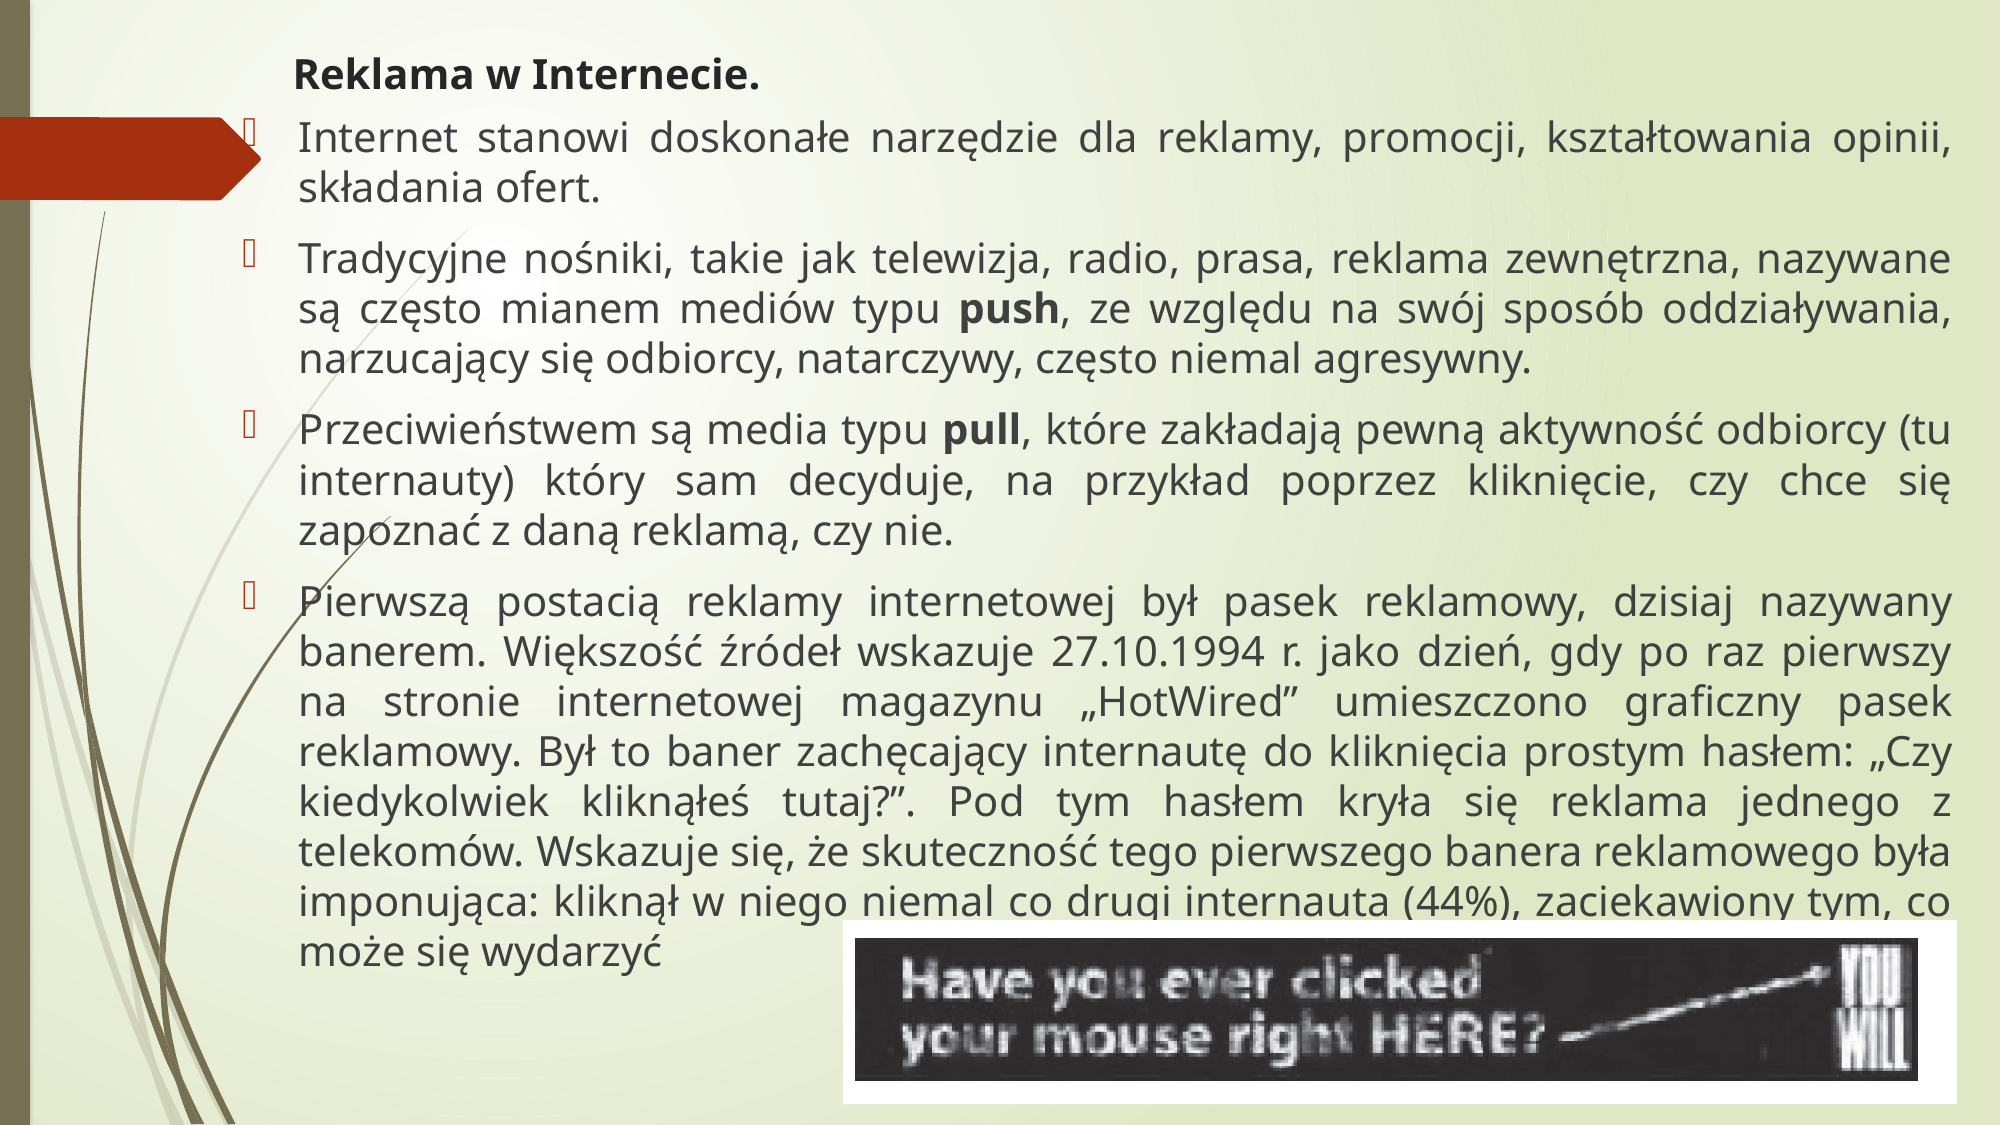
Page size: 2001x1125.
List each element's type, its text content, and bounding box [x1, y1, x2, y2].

title Reklama w Internecie. [277, 21, 1809, 103]
picture [843, 920, 1957, 1104]
list Internet stanowi doskonałe narzędzie dla reklamy, promocji, kształtowania opinii, składania ofert. Tradycyjne nośniki, takie jak telewizja, radio, prasa, reklama zewnętrzna, nazywane są często mianem mediów typu push, ze względu na swój sposób oddziaływania, narzucający się odbiorcy, natarczywy, często niemal agresywny. Przeciwieństwem są media typu pull, które zakładają pewną aktywność odbiorcy (tu internauty) który sam decyduje, na przykład poprzez kliknięcie, czy chce się zapoznać z daną reklamą, czy nie. Pierwszą postacią reklamy internetowej był pasek reklamowy, dzisiaj nazywany banerem. Większość źródeł wskazuje 27.10.1994 r. jako dzień, gdy po raz pierwszy na stronie internetowej magazynu „HotWired” umieszczono graficzny pasek reklamowy. Był to baner zachęcający internautę do kliknięcia prostym hasłem: „Czy kiedykolwiek kliknąłeś tutaj?”. Pod tym hasłem kryła się reklama jednego z telekomów. Wskazuje się, że skuteczność tego pierwszego banera reklamowego była imponująca: kliknął w niego niemal co drugi internauta (44%), zaciekawiony tym, co może się wydarzyć [227, 103, 1969, 1104]
